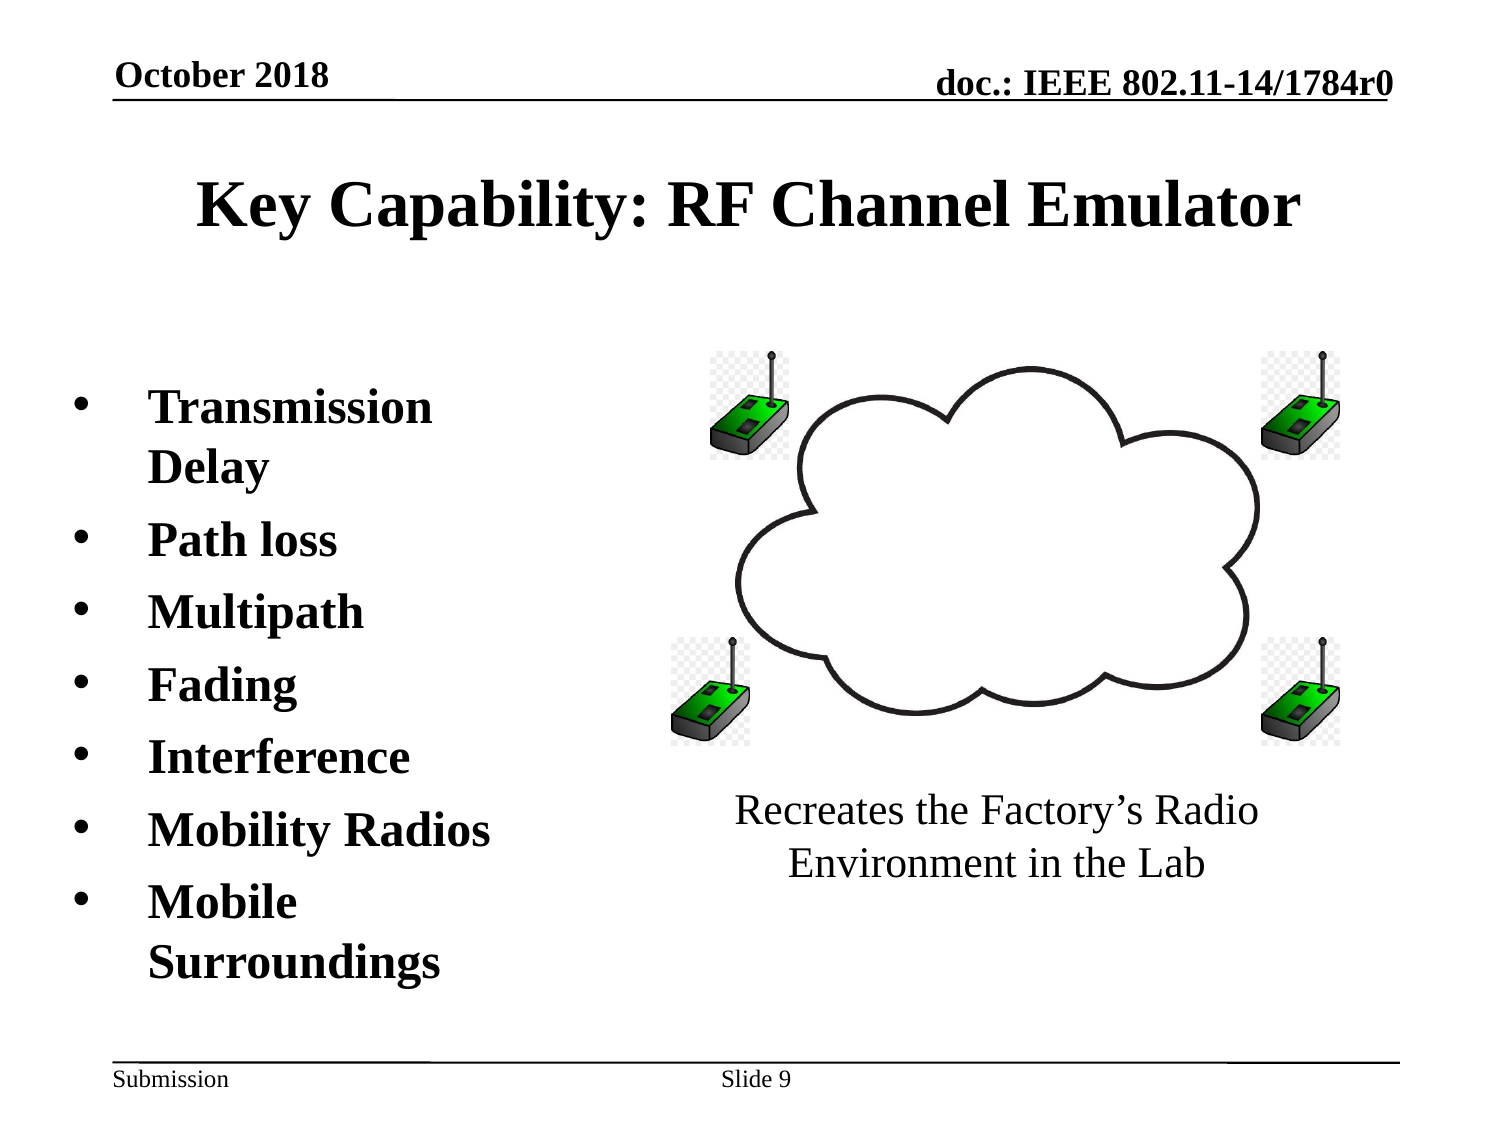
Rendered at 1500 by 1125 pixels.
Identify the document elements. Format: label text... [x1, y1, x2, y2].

picture [671, 351, 1260, 746]
slide_number 9 [712, 1061, 800, 1123]
picture [1261, 637, 1341, 746]
title Key Capability: RF Channel Emulator [112, 112, 1388, 288]
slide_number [114, 49, 493, 95]
text_box Recreates the Factory’s Radio Environment in the Lab [637, 773, 1357, 894]
list Transmission Delay Path loss Multipath Fading Interference Mobility Radios Mobile Surroundings [57, 365, 546, 902]
picture [1261, 351, 1341, 460]
